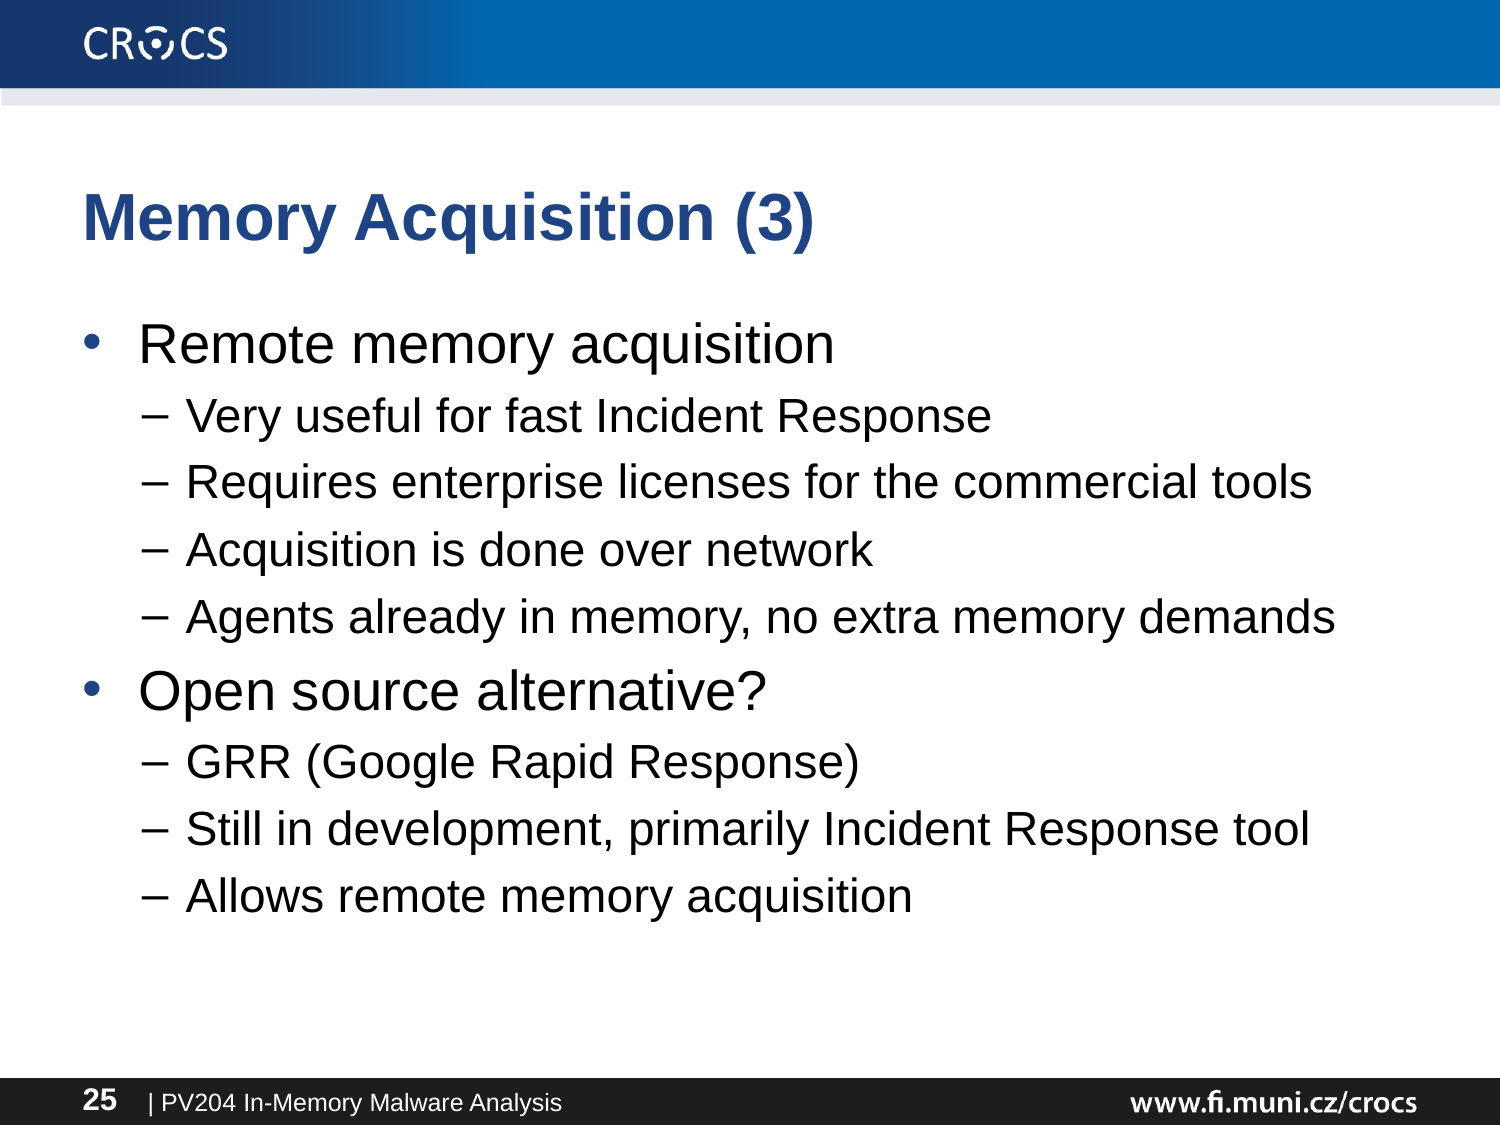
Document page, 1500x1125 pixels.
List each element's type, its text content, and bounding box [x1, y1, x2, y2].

title Memory Acquisition (3) [82, 148, 1433, 280]
picture [0, 0, 1500, 1125]
slide_number 25 [82, 1078, 147, 1125]
list Remote memory acquisition Very useful for fast Incident Response Requires enterprise licenses for the commercial tools Acquisition is done over network Agents already in memory, no extra memory demands Open source alternative? GRR (Google Rapid Response) Still in development, primarily Incident Response tool Allows remote memory acquisition [82, 306, 1433, 988]
footer | PV204 In-Memory Malware Analysis [147, 1078, 623, 1125]
